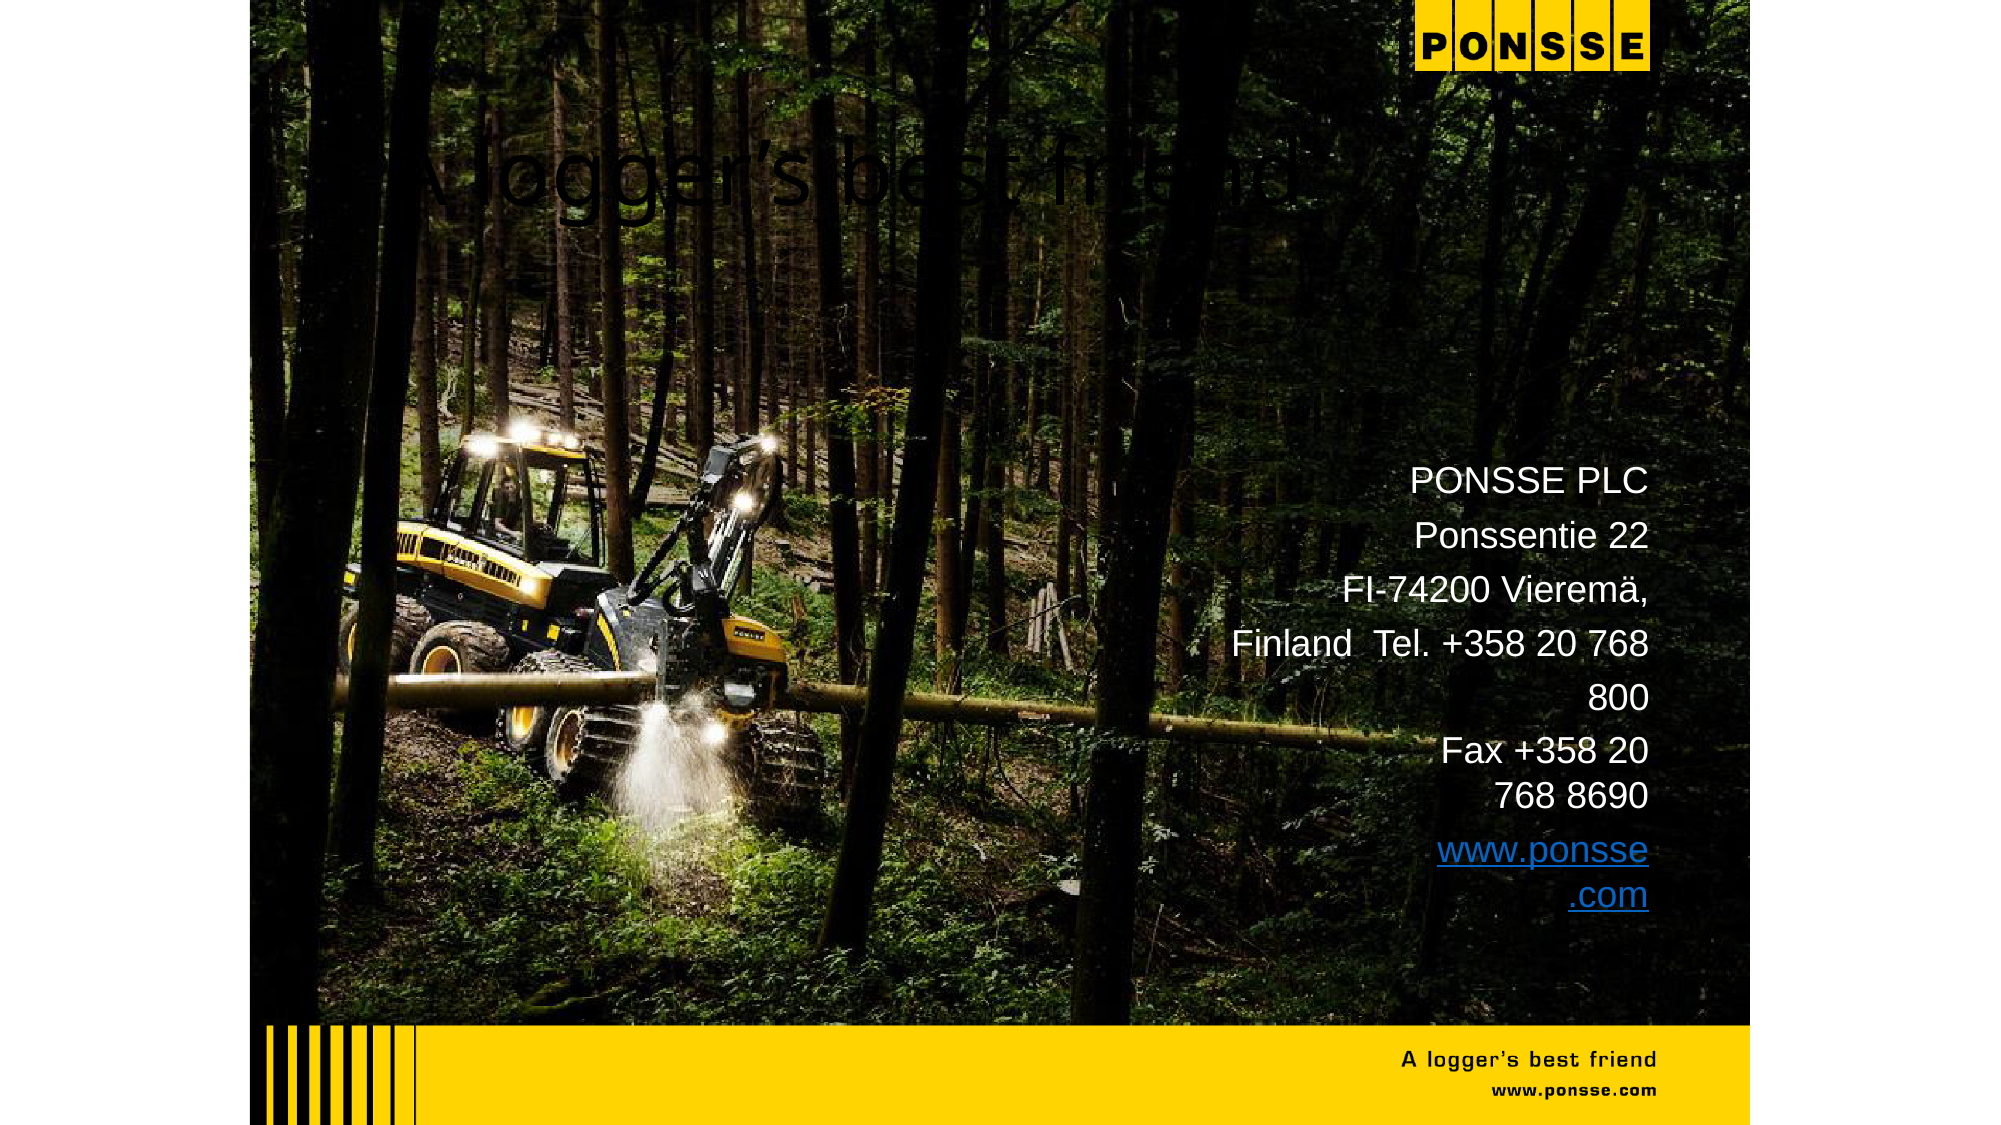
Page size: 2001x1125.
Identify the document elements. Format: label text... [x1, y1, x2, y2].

text_box PONSSE PLC Ponssentie 22 FI-74200 Vieremä, Finland Tel. +358 20 768 800 Fax +358 20 768 8690 www.ponsse.com [1202, 456, 1651, 916]
title A logger’s best friend [387, 74, 2000, 263]
text_box [249, 0, 1750, 1125]
text_box [1415, 0, 1650, 71]
